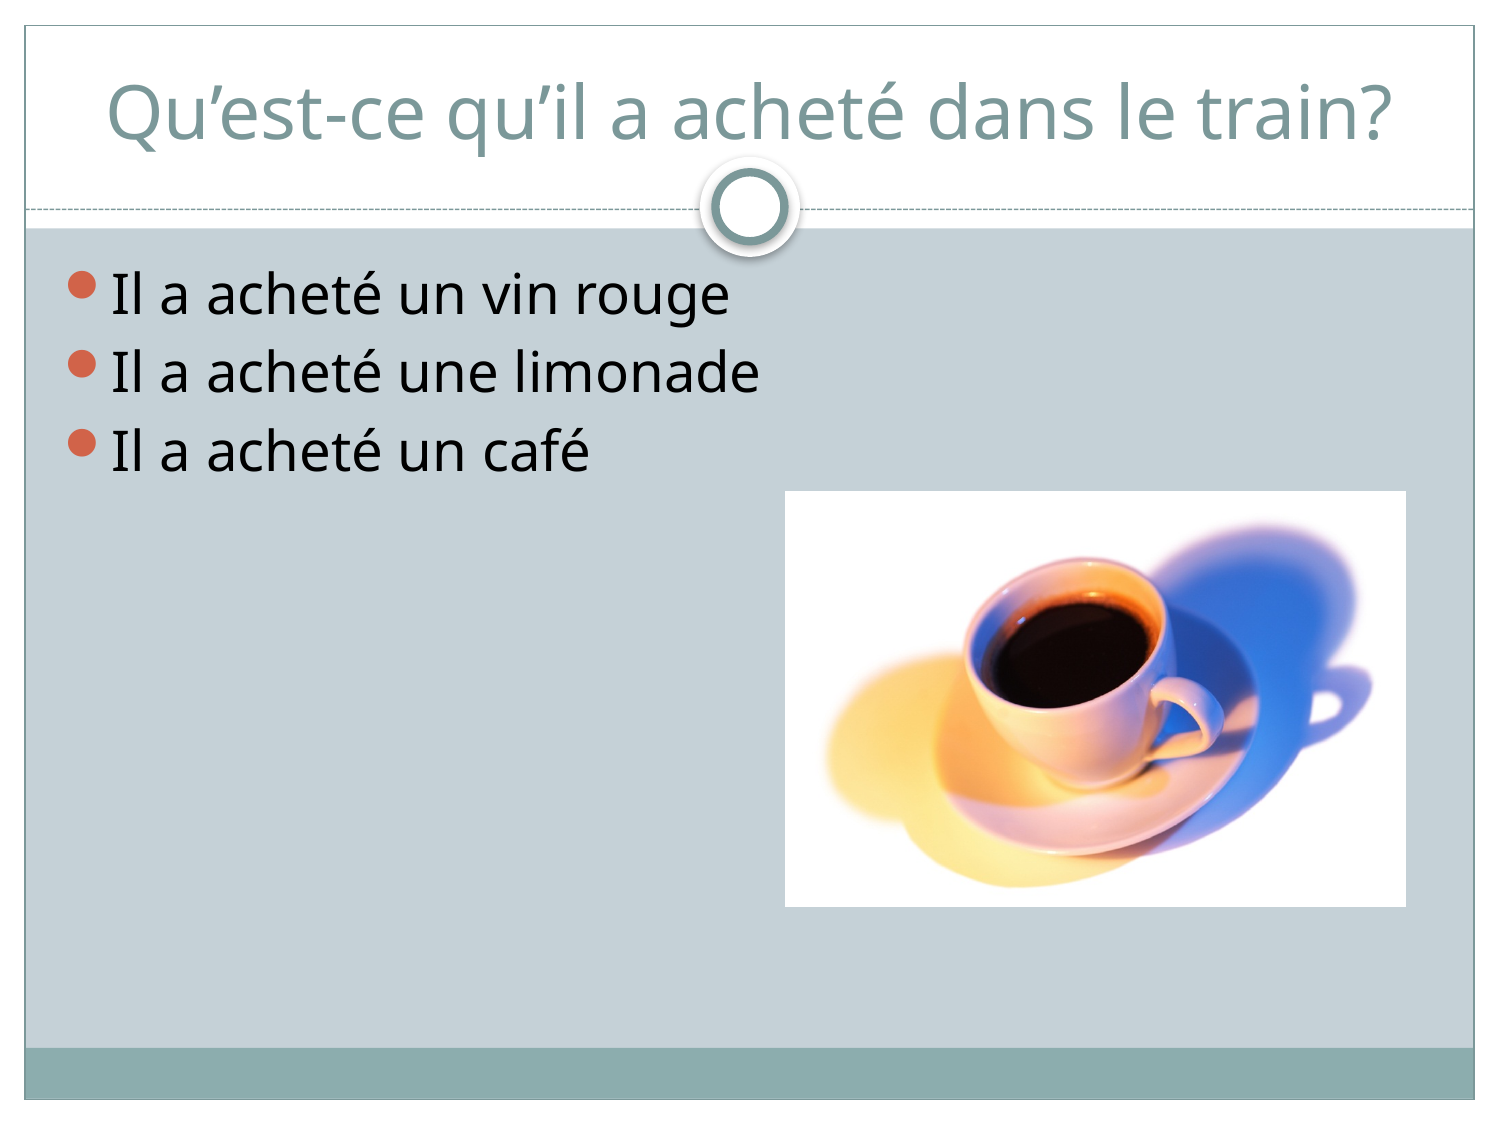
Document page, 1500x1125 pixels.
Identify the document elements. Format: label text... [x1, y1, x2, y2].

picture [785, 491, 1406, 907]
title Qu’est-ce qu’il a acheté dans le train? [49, 37, 1450, 162]
list Il a acheté un vin rouge Il a acheté une limonade Il a acheté un café [49, 250, 1445, 1001]
